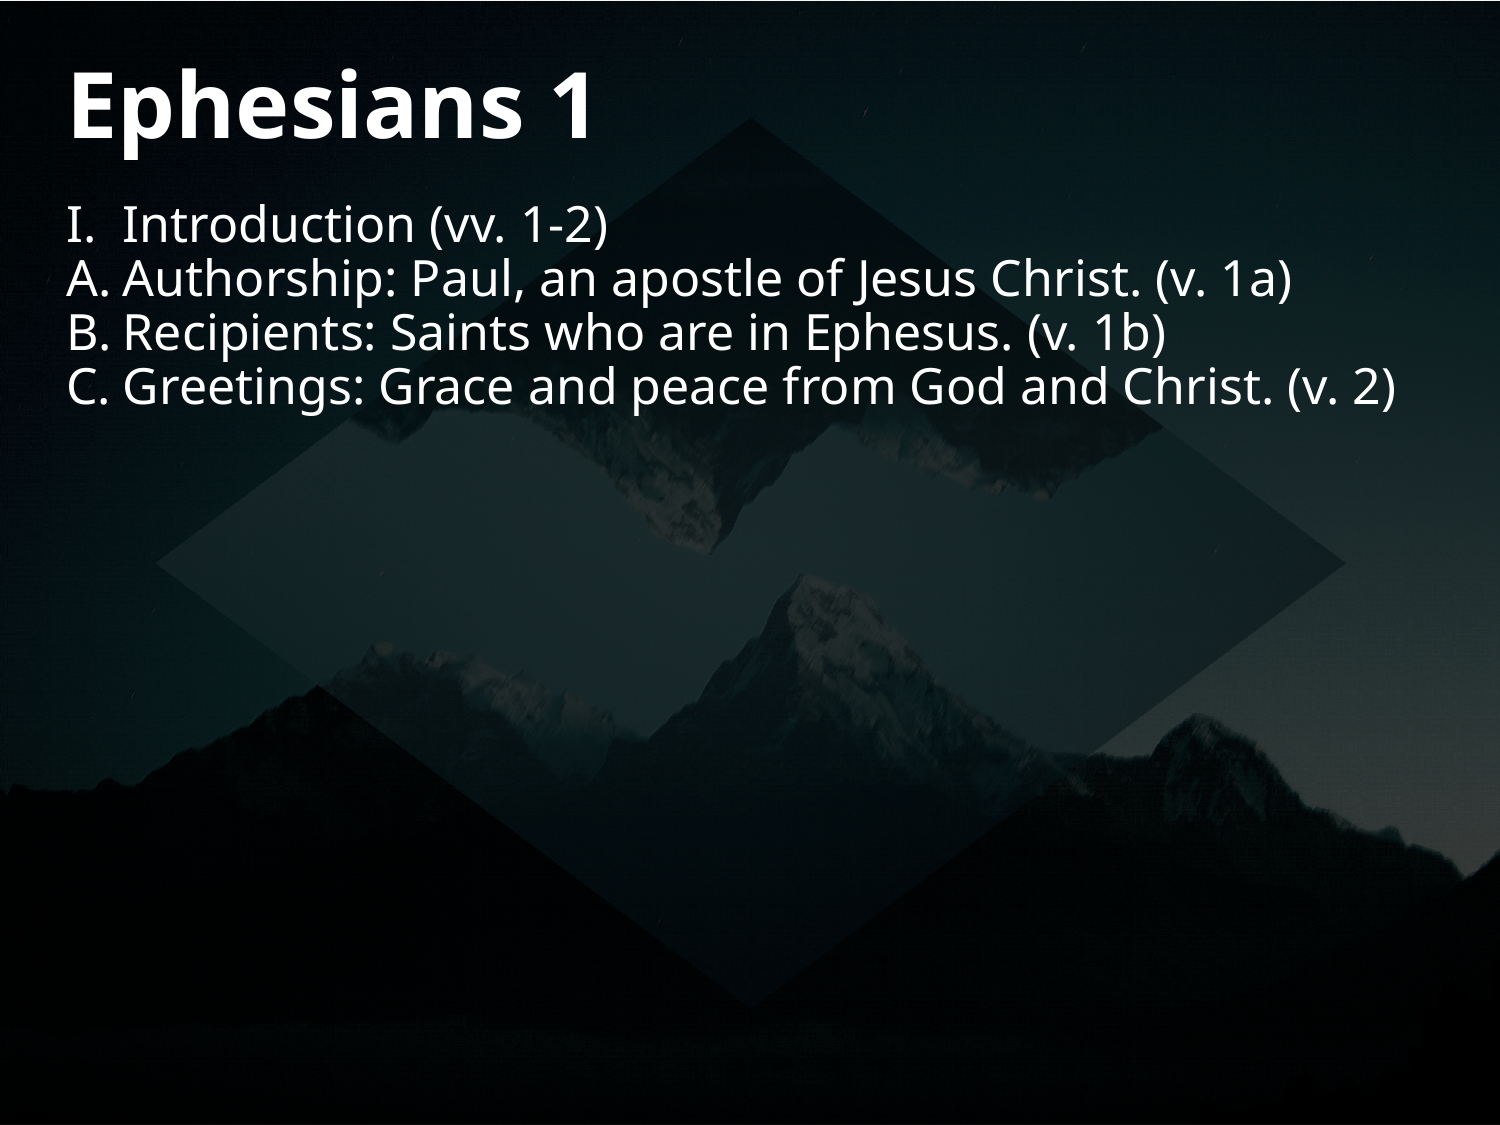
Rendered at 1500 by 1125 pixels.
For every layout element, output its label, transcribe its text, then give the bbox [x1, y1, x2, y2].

title Ephesians 1 [51, 0, 1449, 192]
picture [0, 0, 1500, 1125]
list Introduction (vv. 1-2) Authorship: Paul, an apostle of Jesus Christ. (v. 1a) Recipients: Saints who are in Ephesus. (v. 1b) Greetings: Grace and peace from God and Christ. (v. 2) [51, 192, 1449, 1089]
